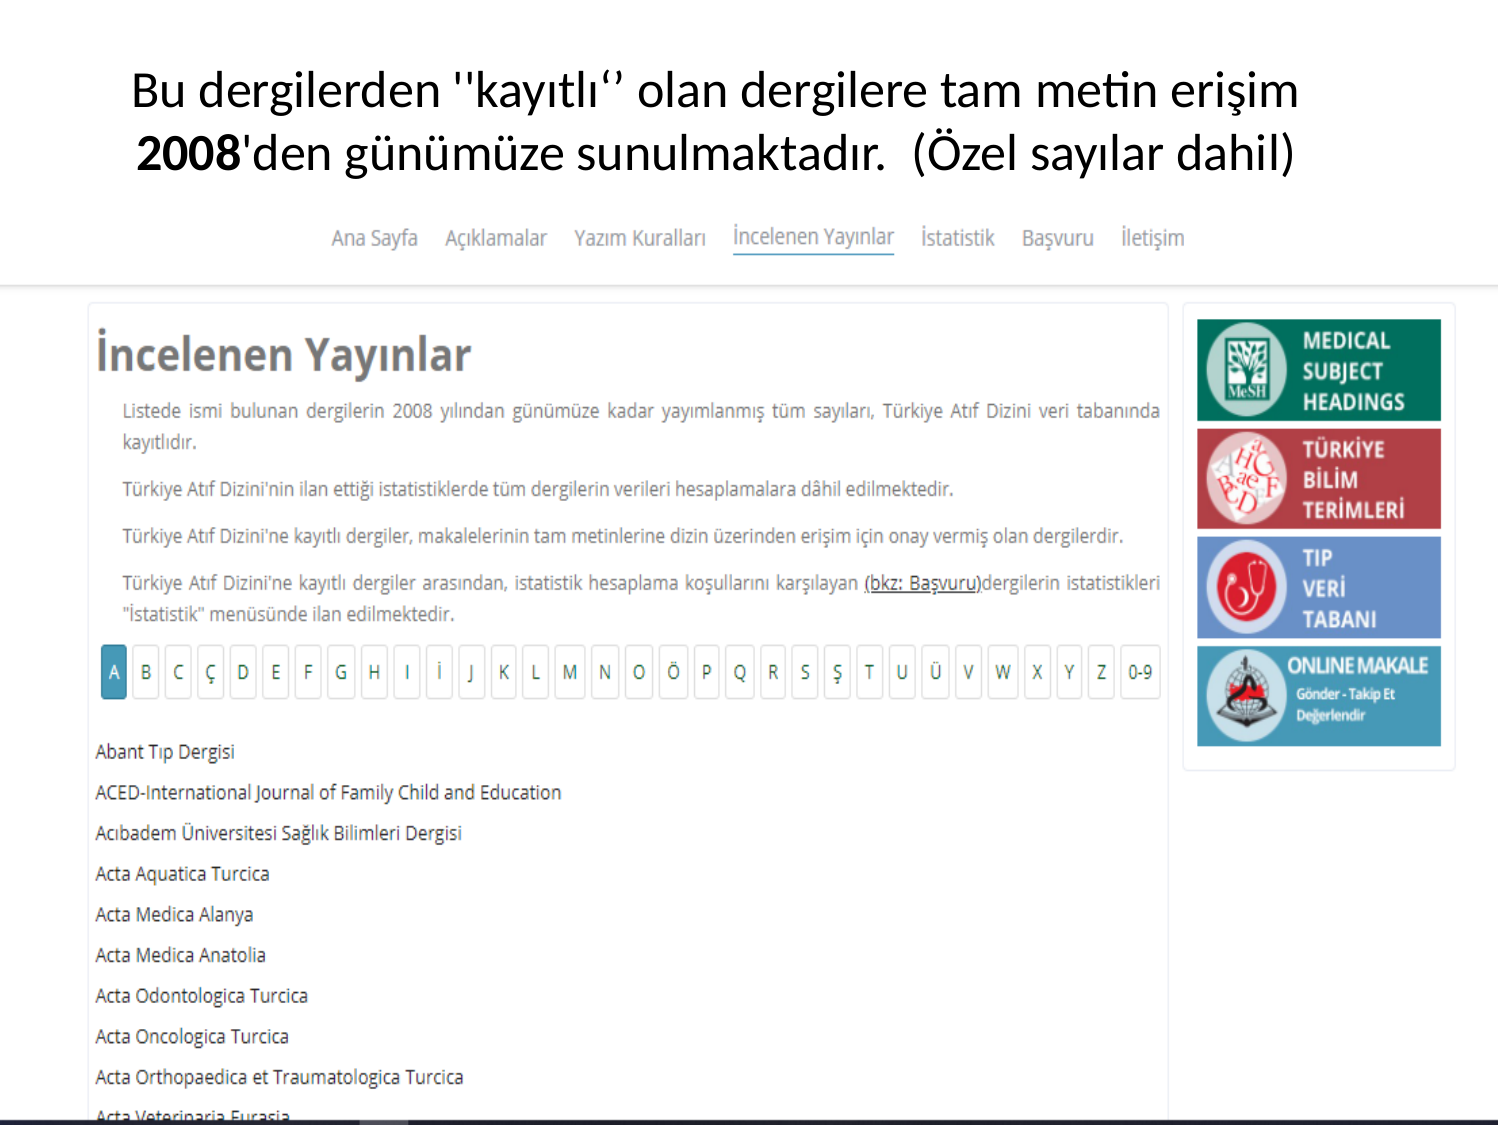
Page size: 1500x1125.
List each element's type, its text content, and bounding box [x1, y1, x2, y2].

picture [0, 195, 1498, 1125]
title Bu dergilerden ''kayıtlı‘’ olan dergilere tam metin erişim 2008'den günümüze sunulmaktadır. (Özel sayılar dahil) [41, 54, 1392, 194]
